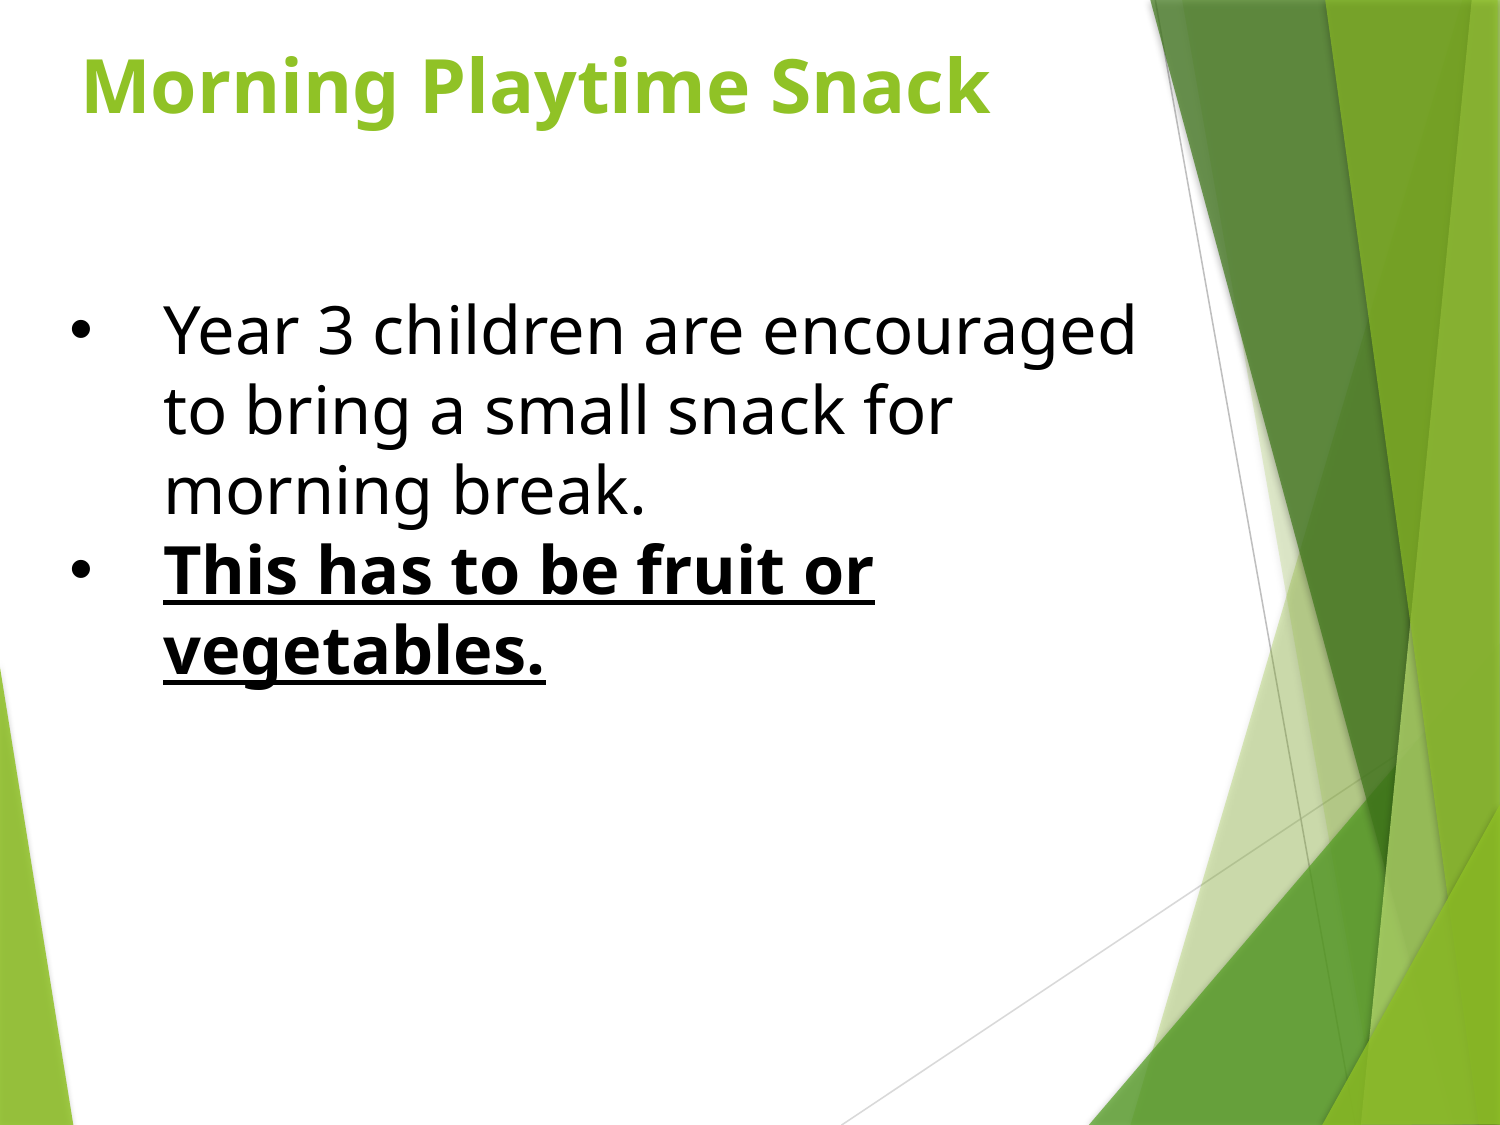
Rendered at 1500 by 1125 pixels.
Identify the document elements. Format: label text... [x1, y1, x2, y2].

text_box Year 3 children are encouraged to bring a small snack for morning break. This has to be fruit or vegetables. [54, 280, 1224, 708]
text_box [29, 255, 1199, 682]
title Morning Playtime Snack [64, 30, 1415, 219]
